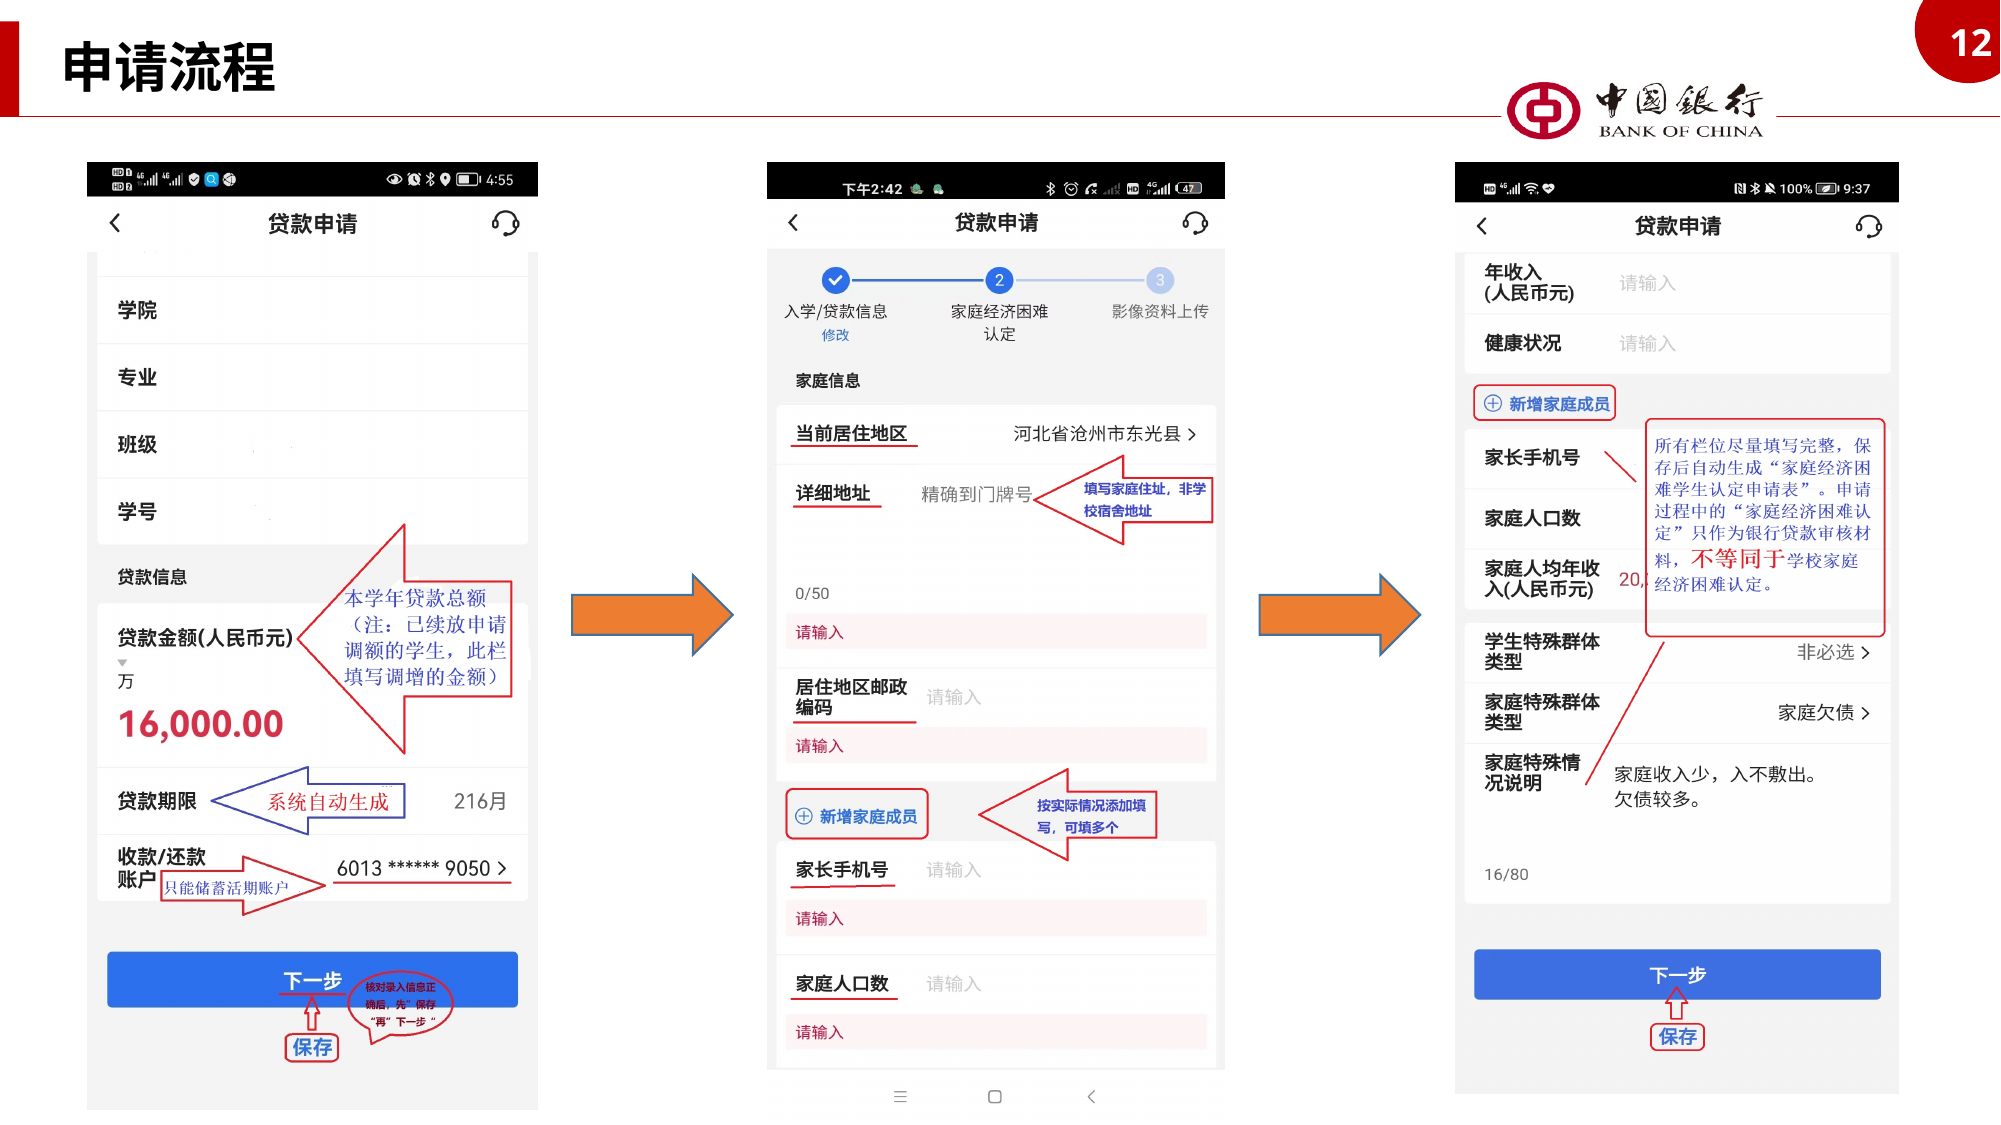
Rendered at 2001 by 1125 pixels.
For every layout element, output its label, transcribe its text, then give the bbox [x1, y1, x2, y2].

picture [767, 162, 1225, 1122]
text_box [571, 572, 735, 658]
picture [87, 162, 538, 1110]
text_box 申请流程 [45, 26, 1260, 77]
text_box [1258, 572, 1422, 658]
text_box [0, 20, 20, 77]
picture [1455, 162, 1899, 1094]
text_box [0, 77, 2000, 144]
